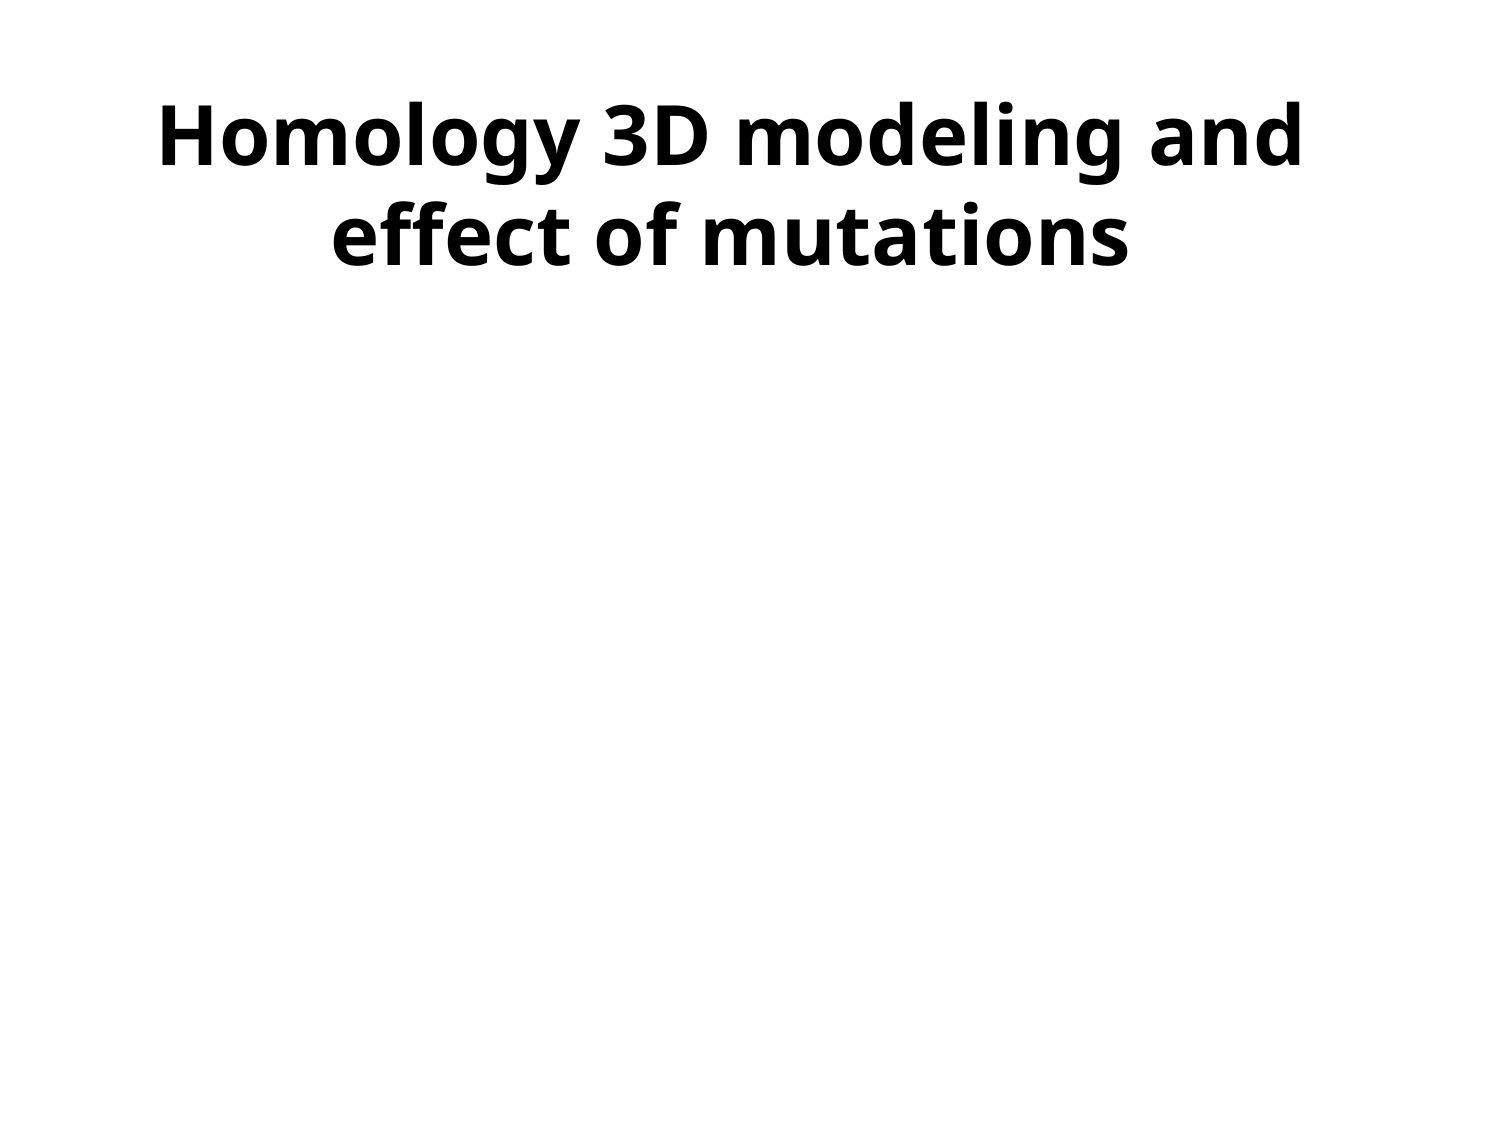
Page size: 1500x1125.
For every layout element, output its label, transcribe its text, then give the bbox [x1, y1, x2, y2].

text_box Homology 3D modeling and effect of mutations [87, 75, 1375, 360]
